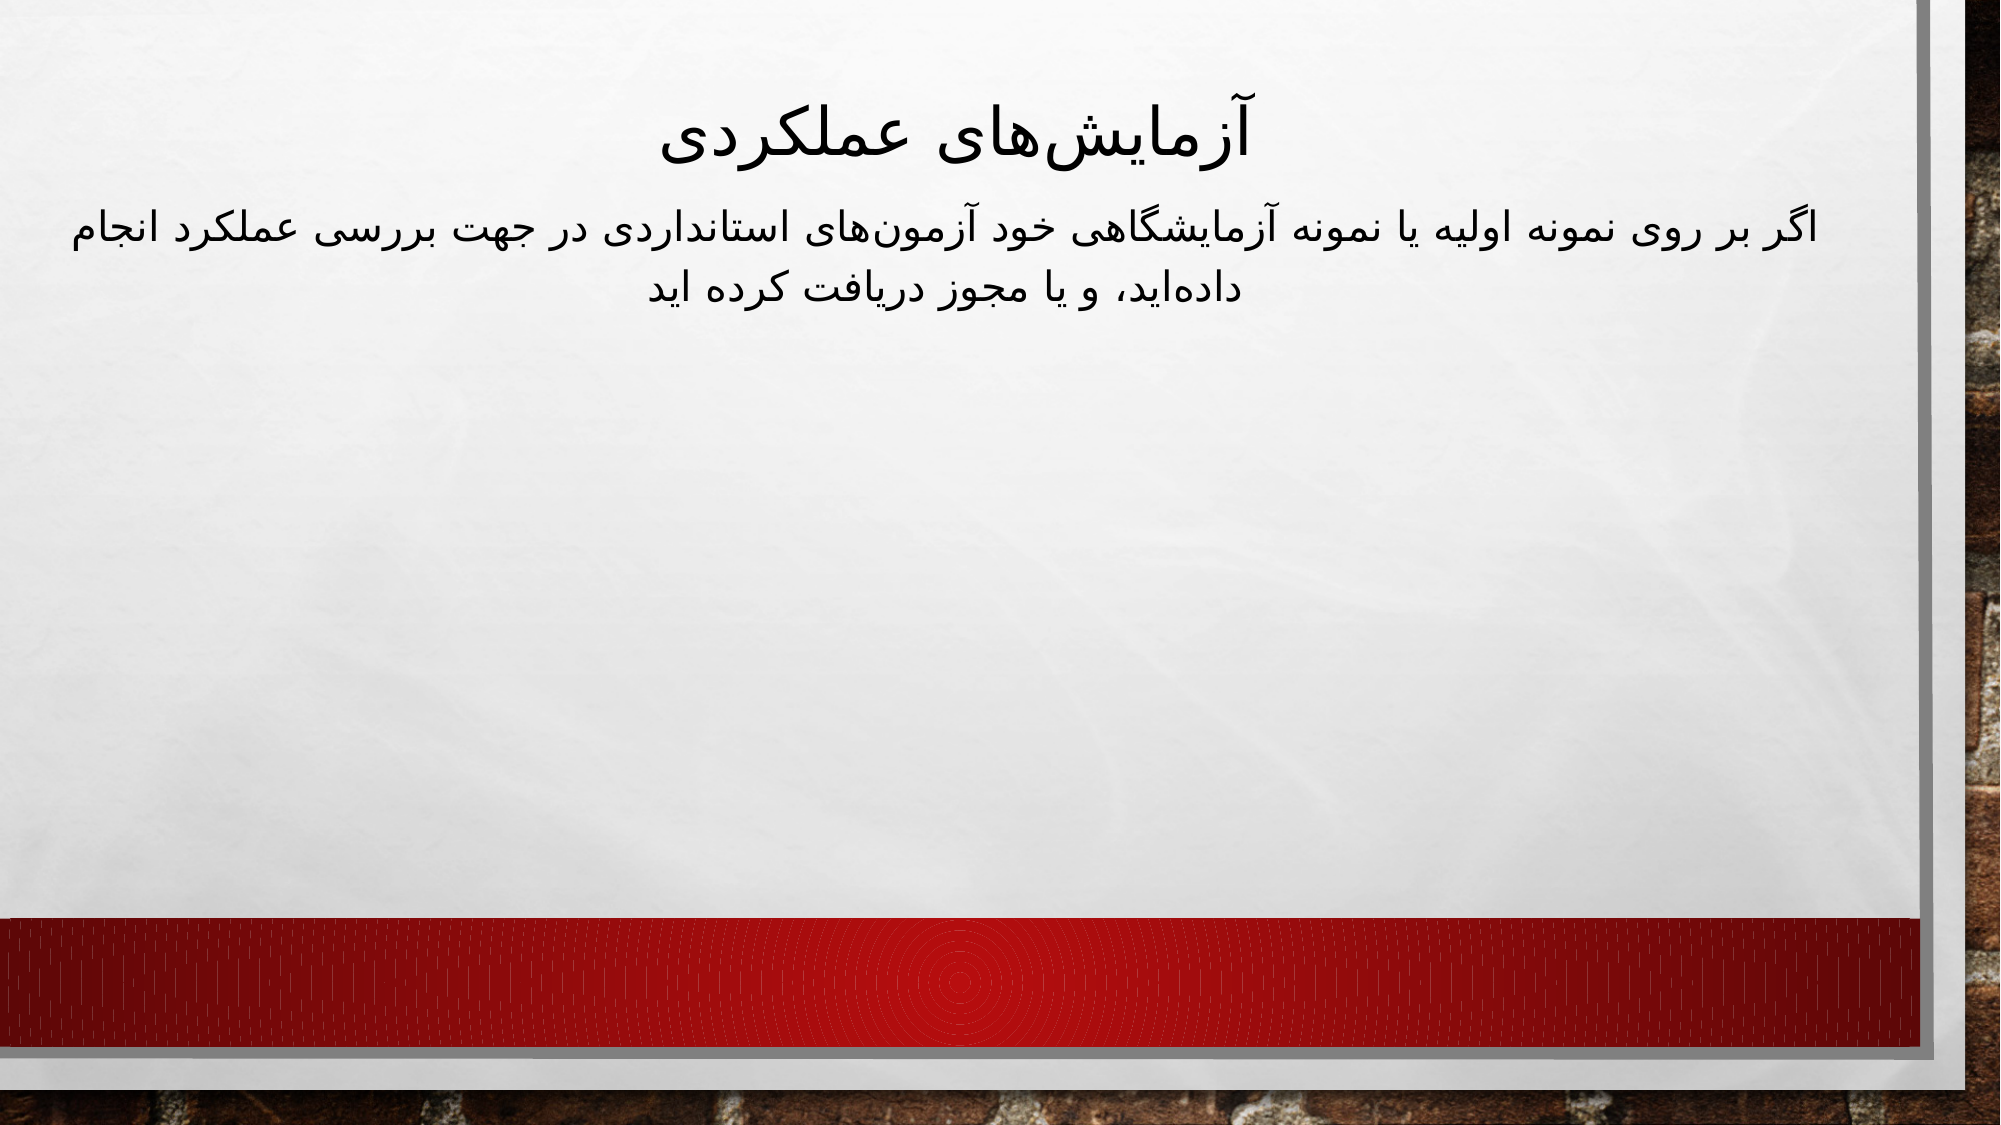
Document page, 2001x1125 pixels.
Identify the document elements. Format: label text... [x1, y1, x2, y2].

picture [0, 0, 2000, 1125]
list آزمایش‌های عملکردی اگر بر روی نمونه اولیه یا نمونه آزمایشگاهی خود آزمون‌های استانداردی در جهت بررسی عملکرد انجام داده‌اید، و یا مجوز دریافت کرده اید [38, 65, 1853, 832]
